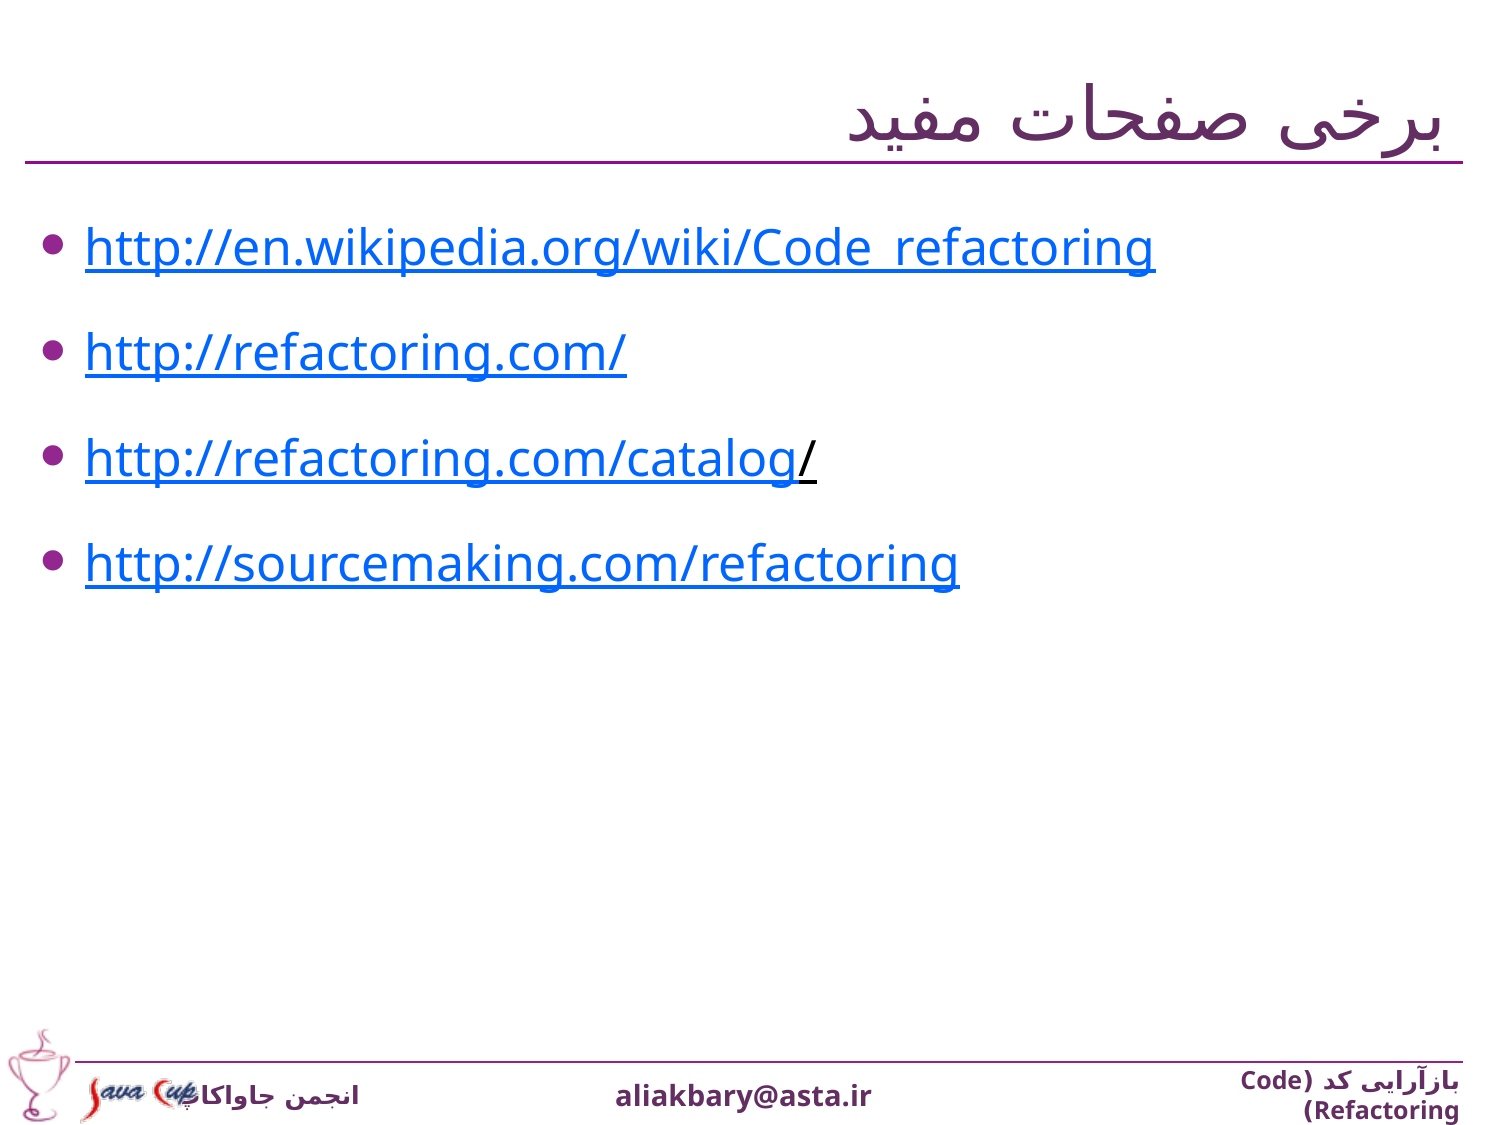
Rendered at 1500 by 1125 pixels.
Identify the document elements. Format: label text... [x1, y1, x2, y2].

title برخی صفحات مفید [24, 37, 1463, 163]
picture [6, 1028, 75, 1125]
list http://en.wikipedia.org/wiki/Code_refactoring http://refactoring.com/ http://refactoring.com/catalog/ http://sourcemaking.com/refactoring [24, 187, 1463, 1088]
picture [79, 1088, 200, 1125]
